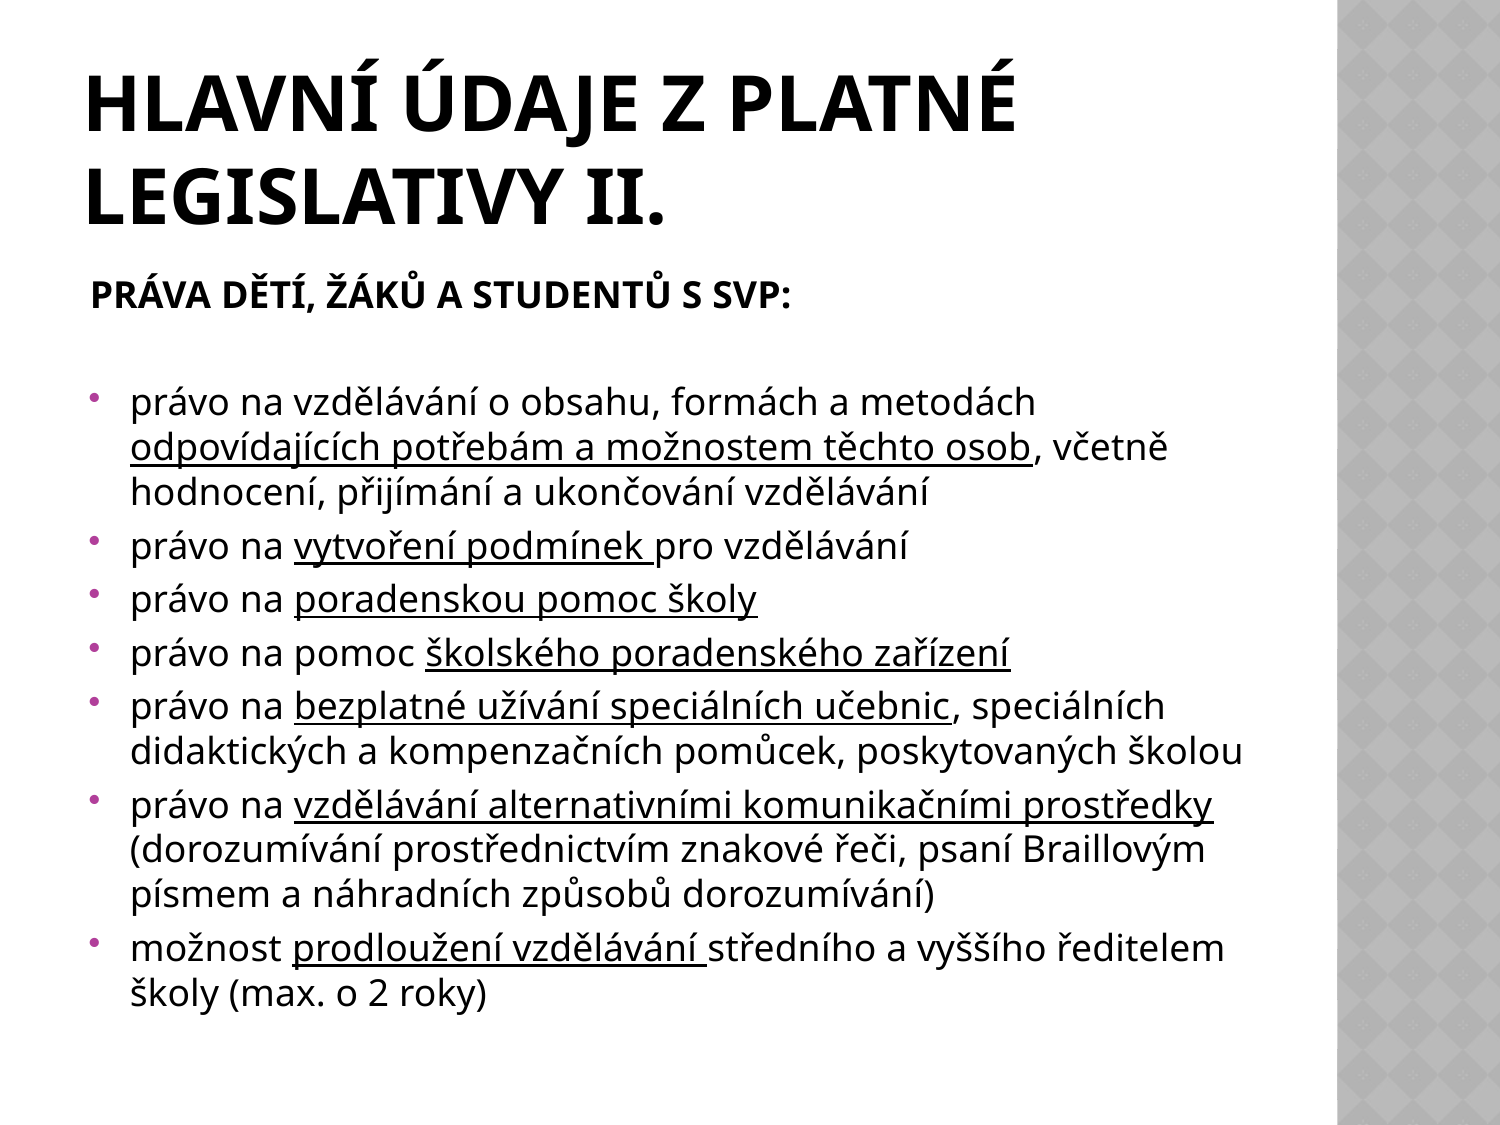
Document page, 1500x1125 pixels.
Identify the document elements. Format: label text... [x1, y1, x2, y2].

title Hlavní údaje z platné legislativy ii. [75, 52, 1263, 240]
list PRÁVA DĚTÍ, ŽÁKŮ A STUDENTŮ S SVP: právo na vzdělávání o obsahu, formách a metodách odpovídajících potřebám a možnostem těchto osob, včetně hodnocení, přijímání a ukončování vzdělávání právo na vytvoření podmínek pro vzdělávání právo na poradenskou pomoc školy právo na pomoc školského poradenského zařízení právo na bezplatné užívání speciálních učebnic, speciálních didaktických a kompenzačních pomůcek, poskytovaných školou právo na vzdělávání alternativními komunikačními prostředky (dorozumívání prostřednictvím znakové řeči, psaní Braillovým písmem a náhradních způsobů dorozumívání) možnost prodloužení vzdělávání středního a vyššího ředitelem školy (max. o 2 roky) [75, 264, 1263, 1059]
